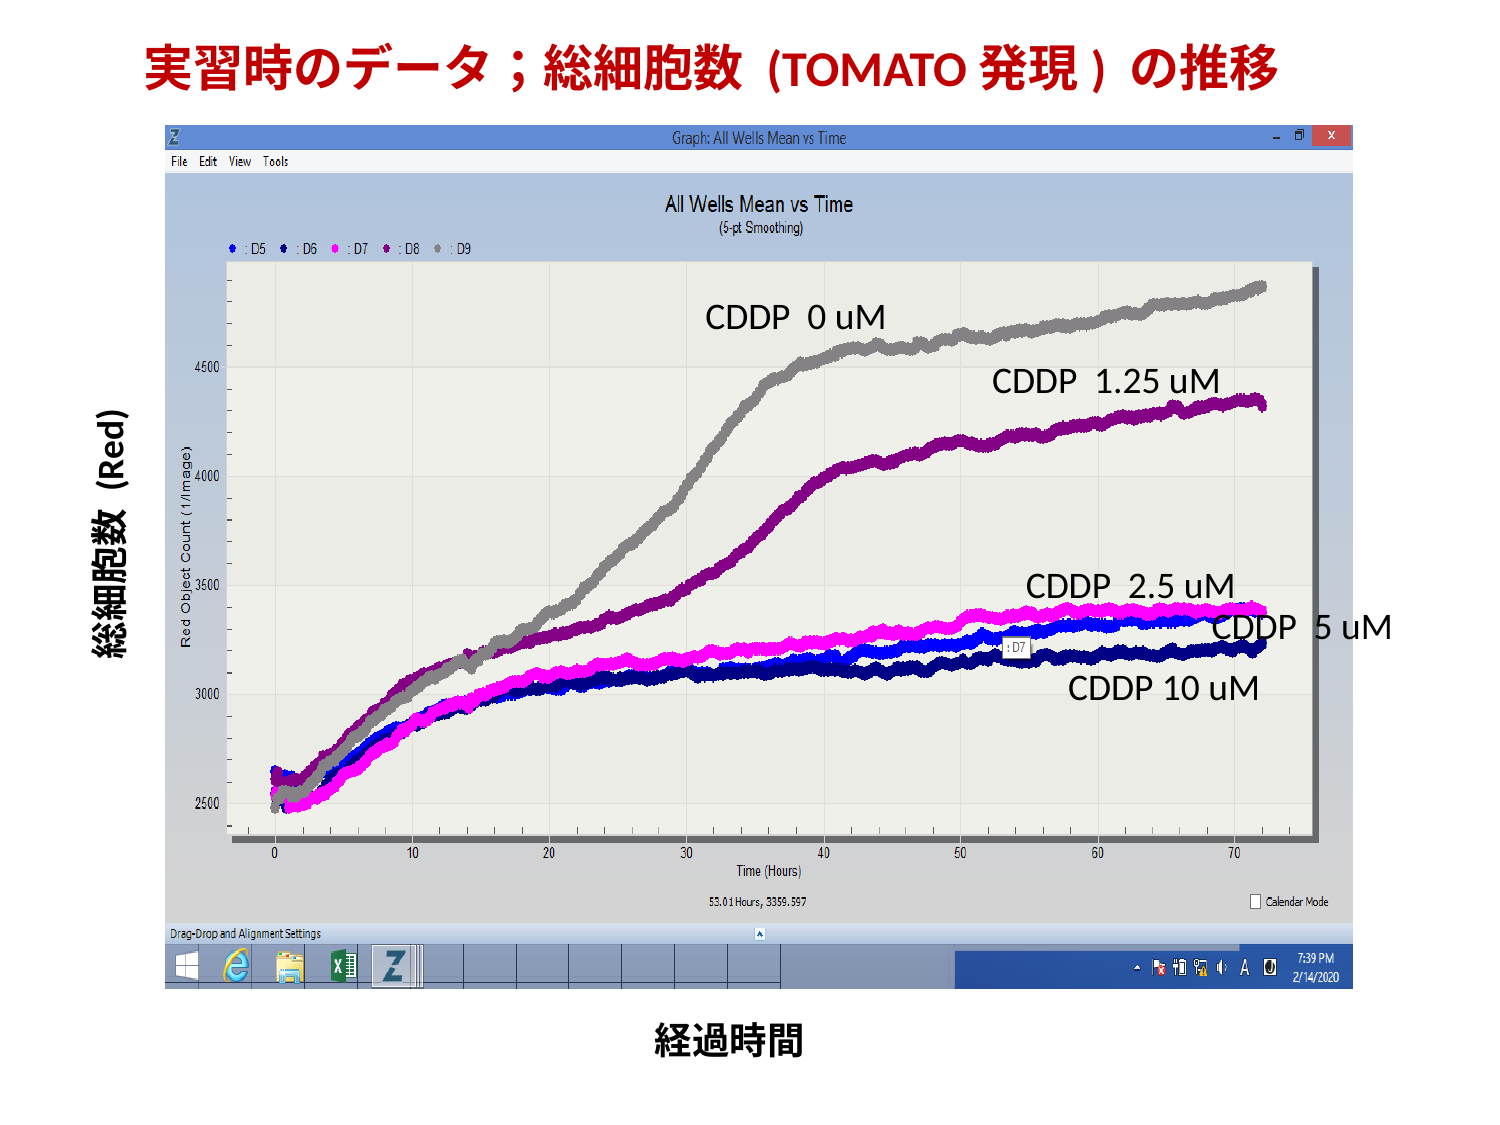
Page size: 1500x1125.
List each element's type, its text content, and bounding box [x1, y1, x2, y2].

text_box 実習時のデータ；総細胞数 (TOMATO発現) の推移 [128, 29, 1306, 105]
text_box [78, 125, 1410, 1070]
